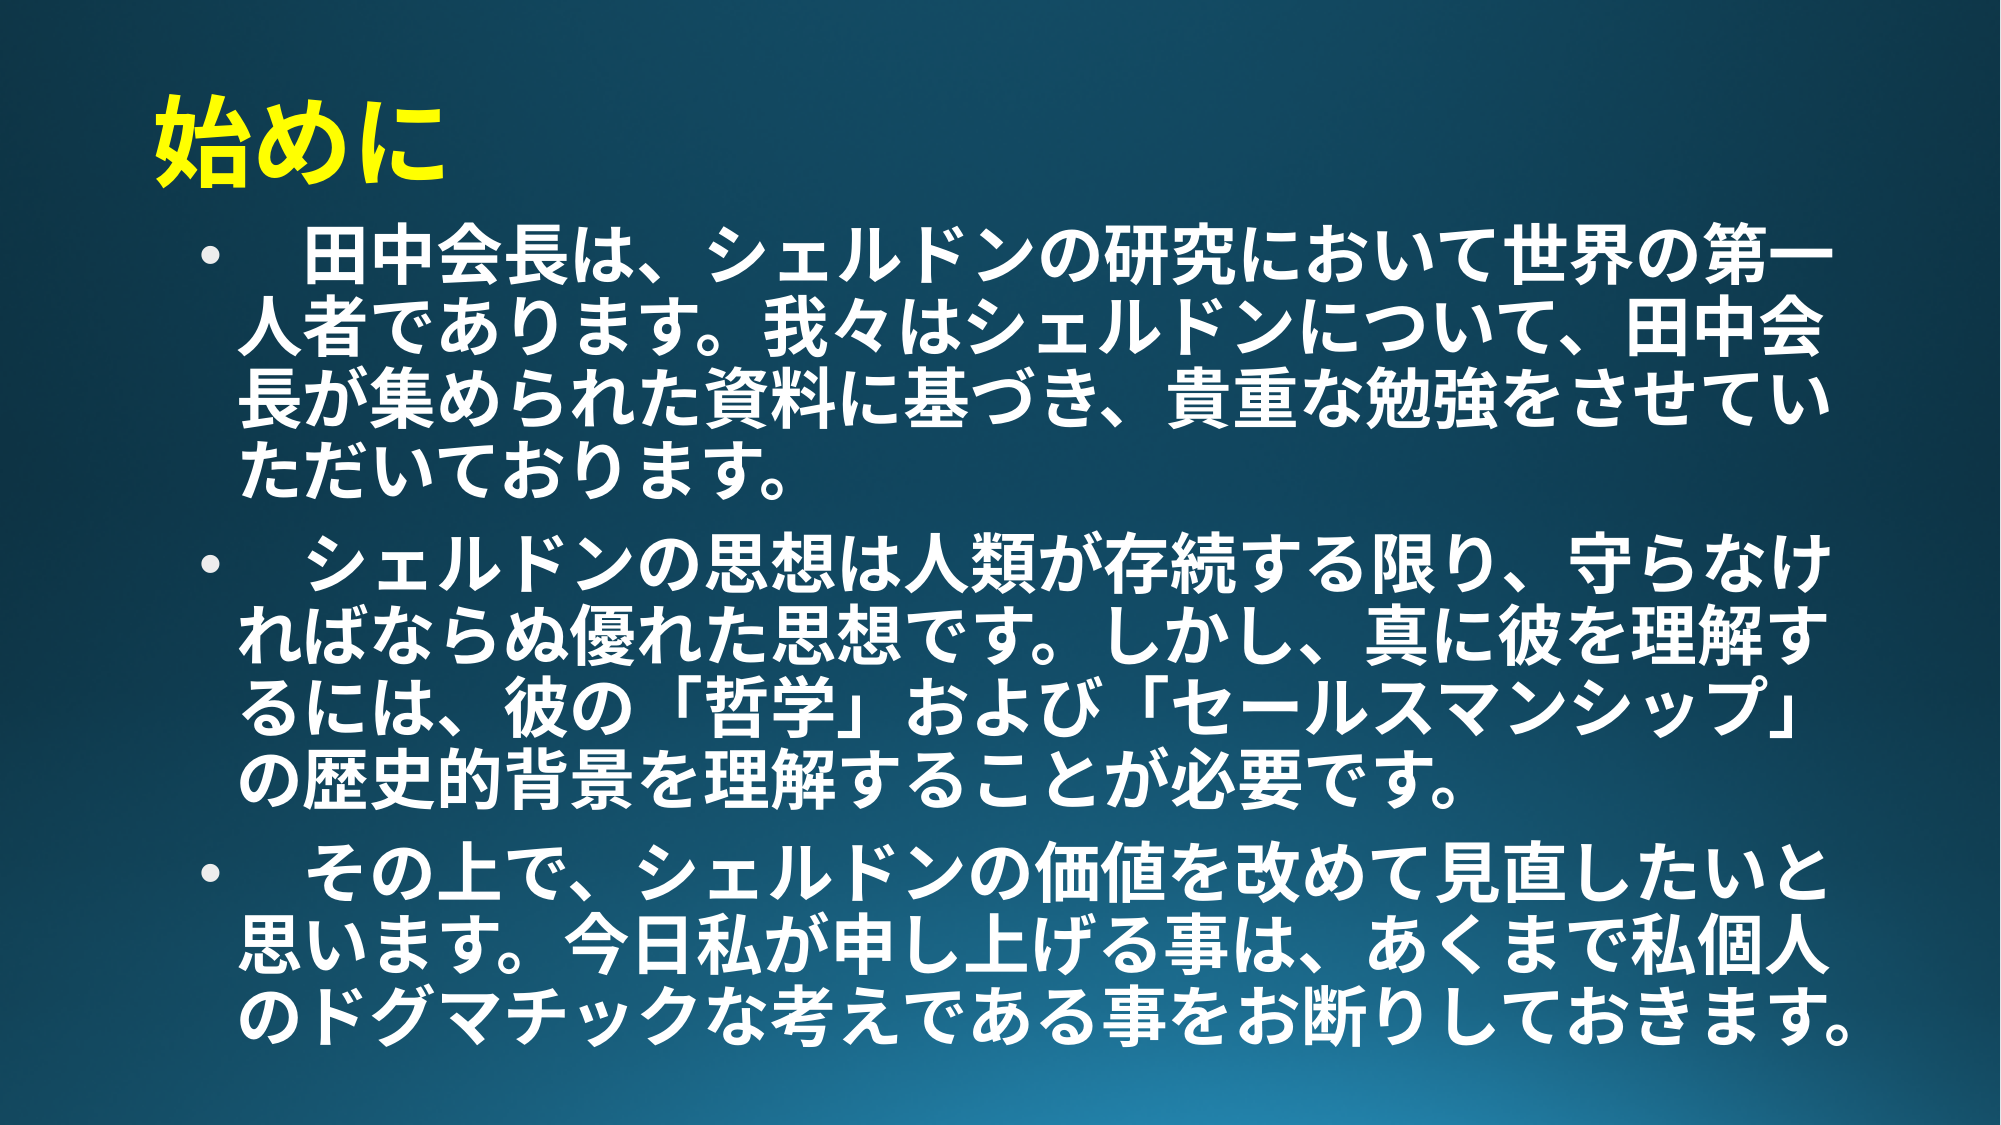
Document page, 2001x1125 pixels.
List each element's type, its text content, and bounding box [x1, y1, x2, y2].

picture [0, 0, 2001, 1125]
title 始めに [137, 59, 1863, 236]
list 田中会長は、シェルドンの研究において世界の第一人者であります。我々はシェルドンについて、田中会長が集められた資料に基づき、貴重な勉強をさせていただいております。 シェルドンの思想は人類が存続する限り、守らなければならぬ優れた思想です。しかし、真に彼を理解するには、彼の「哲学」および「セールスマンシップ」の歴史的背景を理解することが必要です。 その上で、シェルドンの価値を改めて見直したいと思います。今日私が申し上げる事は、あくまで私個人のドグマチックな考えである事をお断りしておきます。 [183, 214, 1863, 1125]
